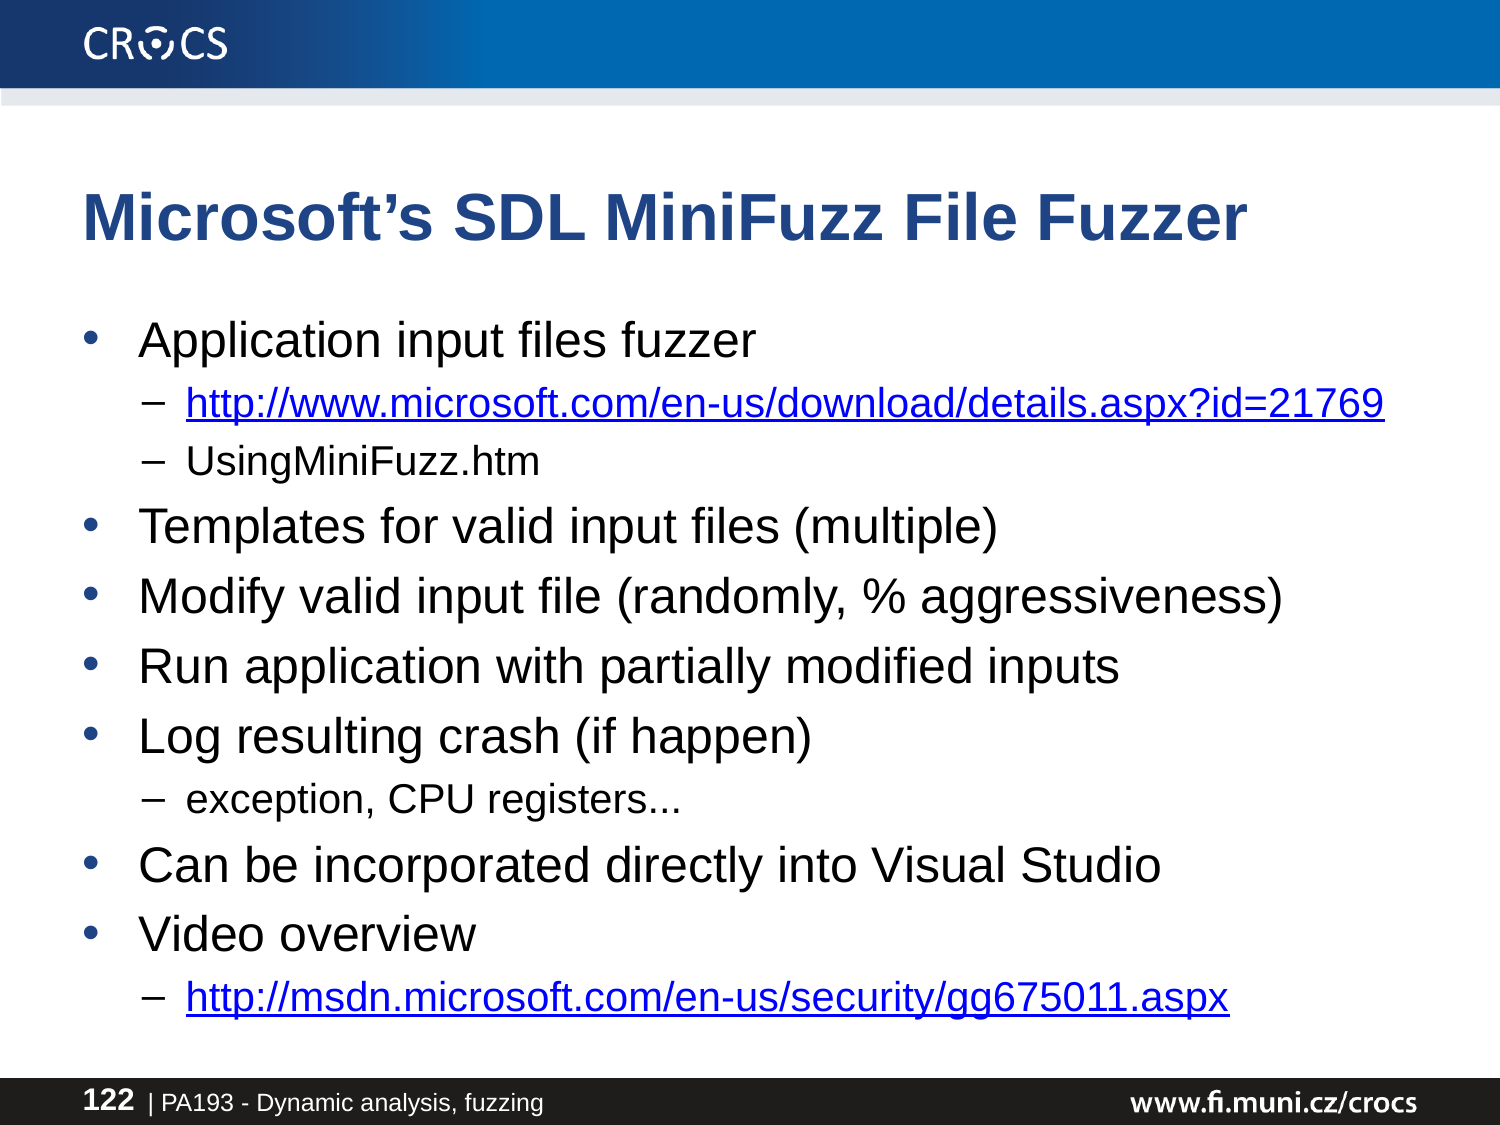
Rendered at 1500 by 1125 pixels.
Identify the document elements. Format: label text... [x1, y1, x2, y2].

picture [0, 0, 1500, 1125]
slide_number 122 [82, 1078, 147, 1125]
footer | PA193 - Dynamic analysis, fuzzing [147, 1078, 987, 1125]
title Microsoft’s SDL MiniFuzz File Fuzzer [82, 148, 1433, 280]
list Application input files fuzzer http://www.microsoft.com/en-us/download/details.aspx?id=21769 UsingMiniFuzz.htm Templates for valid input files (multiple) Modify valid input file (randomly, % aggressiveness) Run application with partially modified inputs Log resulting crash (if happen) exception, CPU registers... Can be incorporated directly into Visual Studio Video overview http://msdn.microsoft.com/en-us/security/gg675011.aspx [82, 306, 1459, 988]
